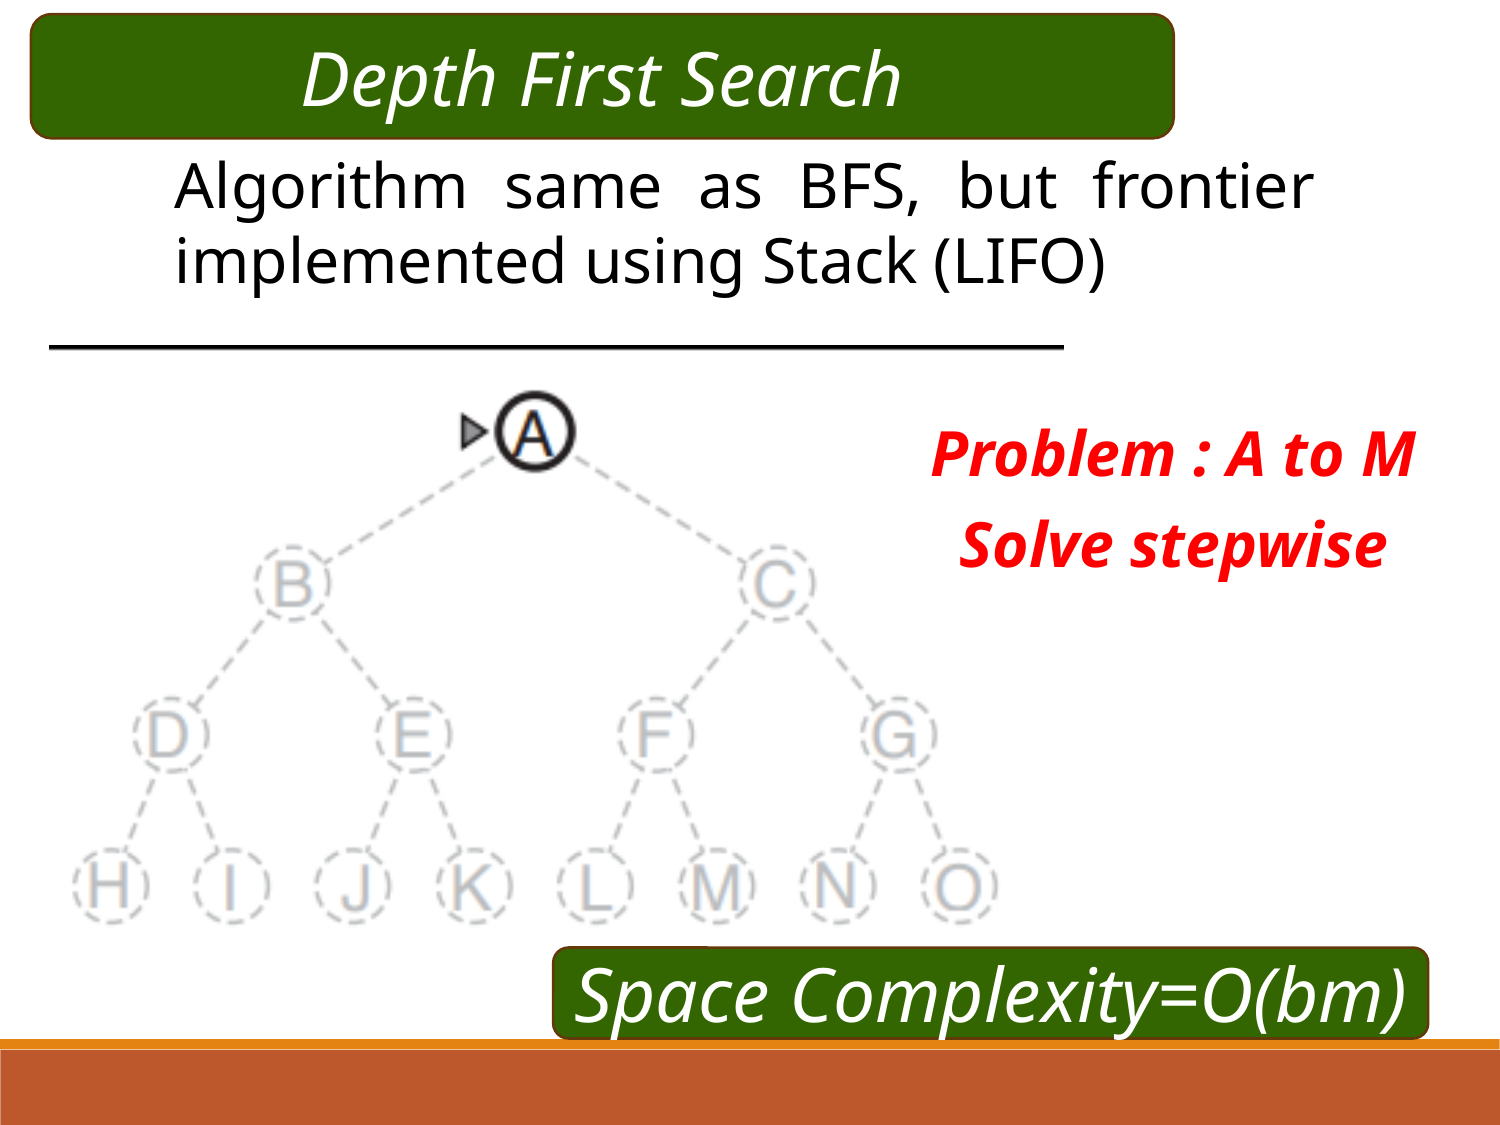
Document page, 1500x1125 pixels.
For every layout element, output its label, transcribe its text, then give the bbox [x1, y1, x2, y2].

text_box Algorithm same as BFS, but frontier implemented using Stack (LIFO) [160, 138, 1331, 303]
picture [48, 344, 1064, 999]
text_box Depth First Search [29, 12, 1176, 140]
text_box Solve stepwise [1073, 497, 1404, 587]
text_box Problem : A to M [1073, 406, 1432, 496]
text_box Space Complexity=O(bm) [551, 946, 1430, 1040]
